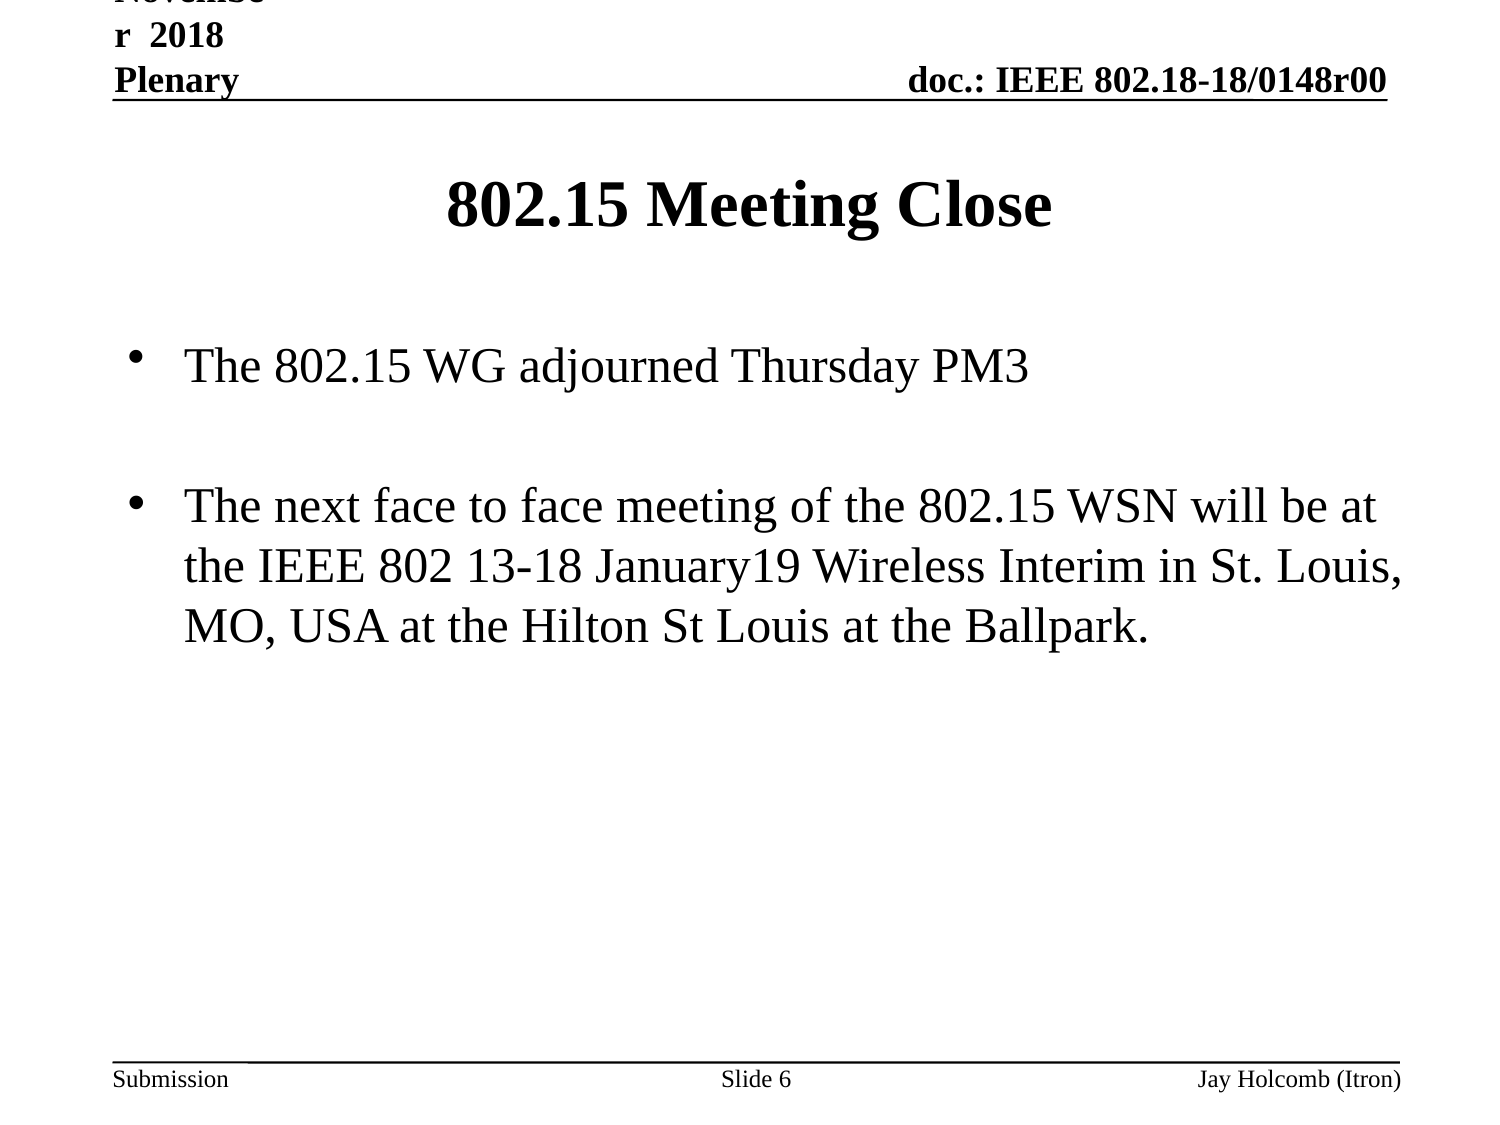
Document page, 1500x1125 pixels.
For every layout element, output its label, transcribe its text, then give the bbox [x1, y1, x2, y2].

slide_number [114, 54, 265, 101]
list The 802.15 WG adjourned Thursday PM3 The next face to face meeting of the 802.15 WSN will be at the IEEE 802 13-18 January19 Wireless Interim in St. Louis, MO, USA at the Hilton St Louis at the Ballpark. [112, 324, 1426, 1001]
slide_number Slide 6 [712, 1061, 800, 1093]
footer Jay Holcomb (Itron) [1154, 1061, 1402, 1093]
title 802.15 Meeting Close [112, 112, 1388, 288]
